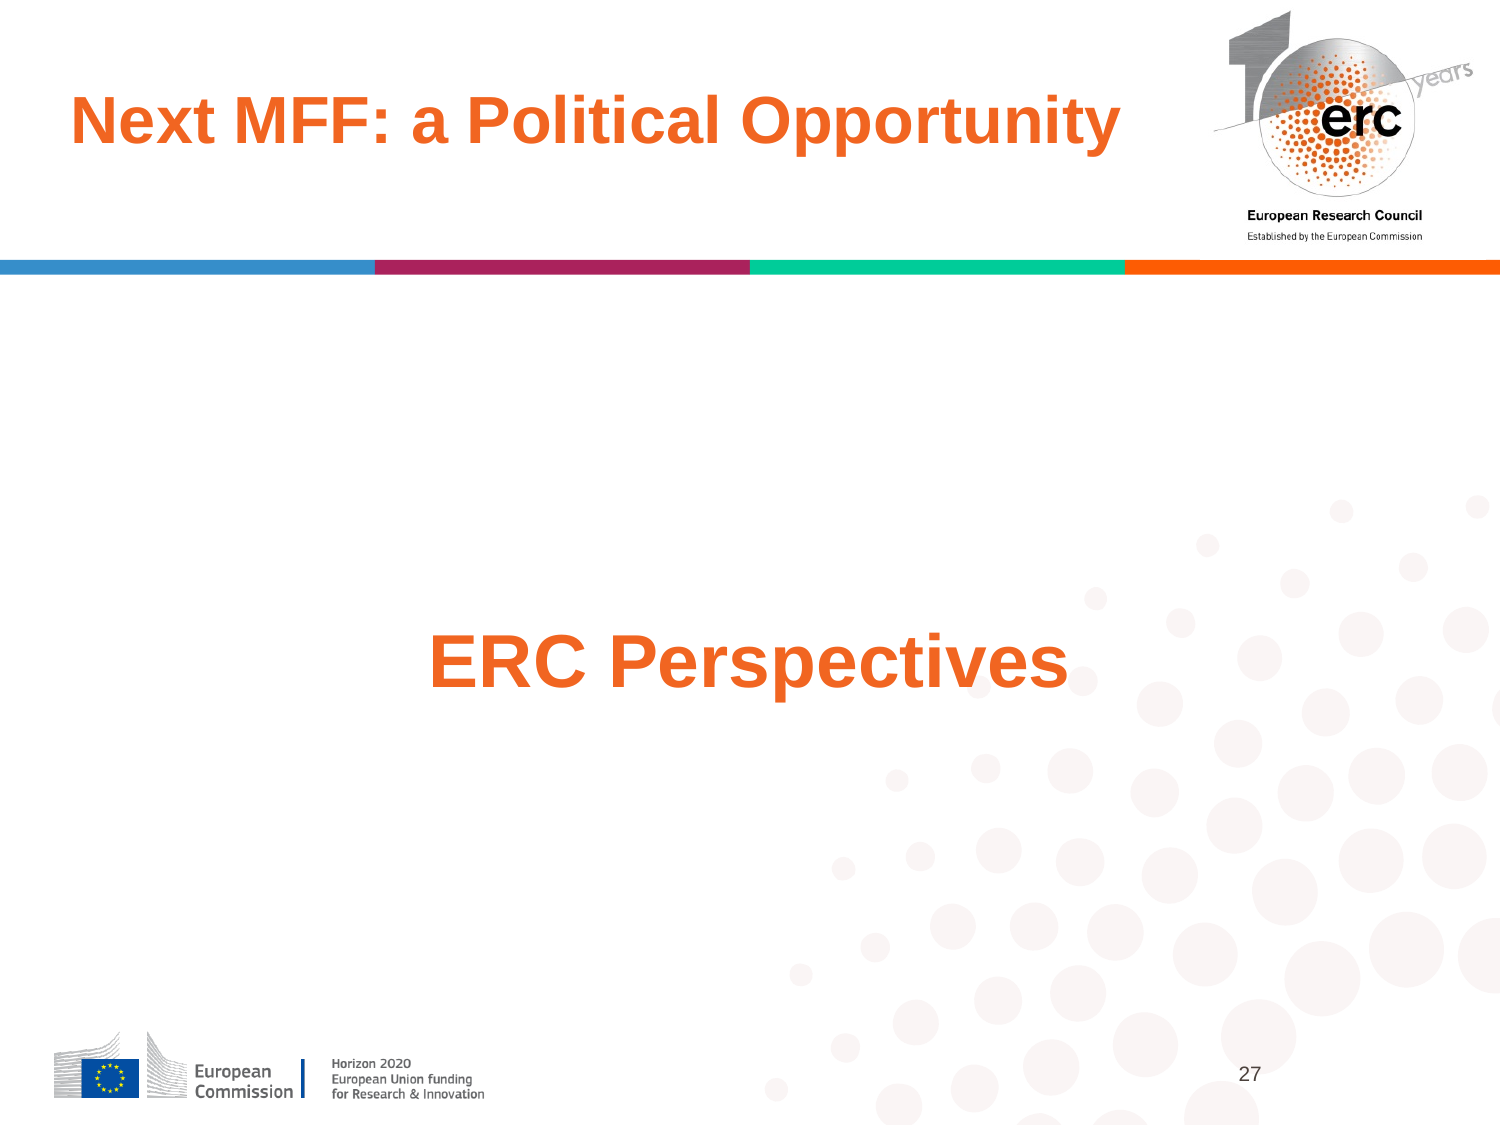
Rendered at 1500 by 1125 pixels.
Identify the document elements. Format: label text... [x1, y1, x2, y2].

list ERC Perspectives [0, 568, 1500, 711]
slide_number 27 [1074, 1042, 1426, 1103]
text_box Next MFF: a Political Opportunity [55, 42, 1179, 192]
picture [1200, 0, 1486, 260]
